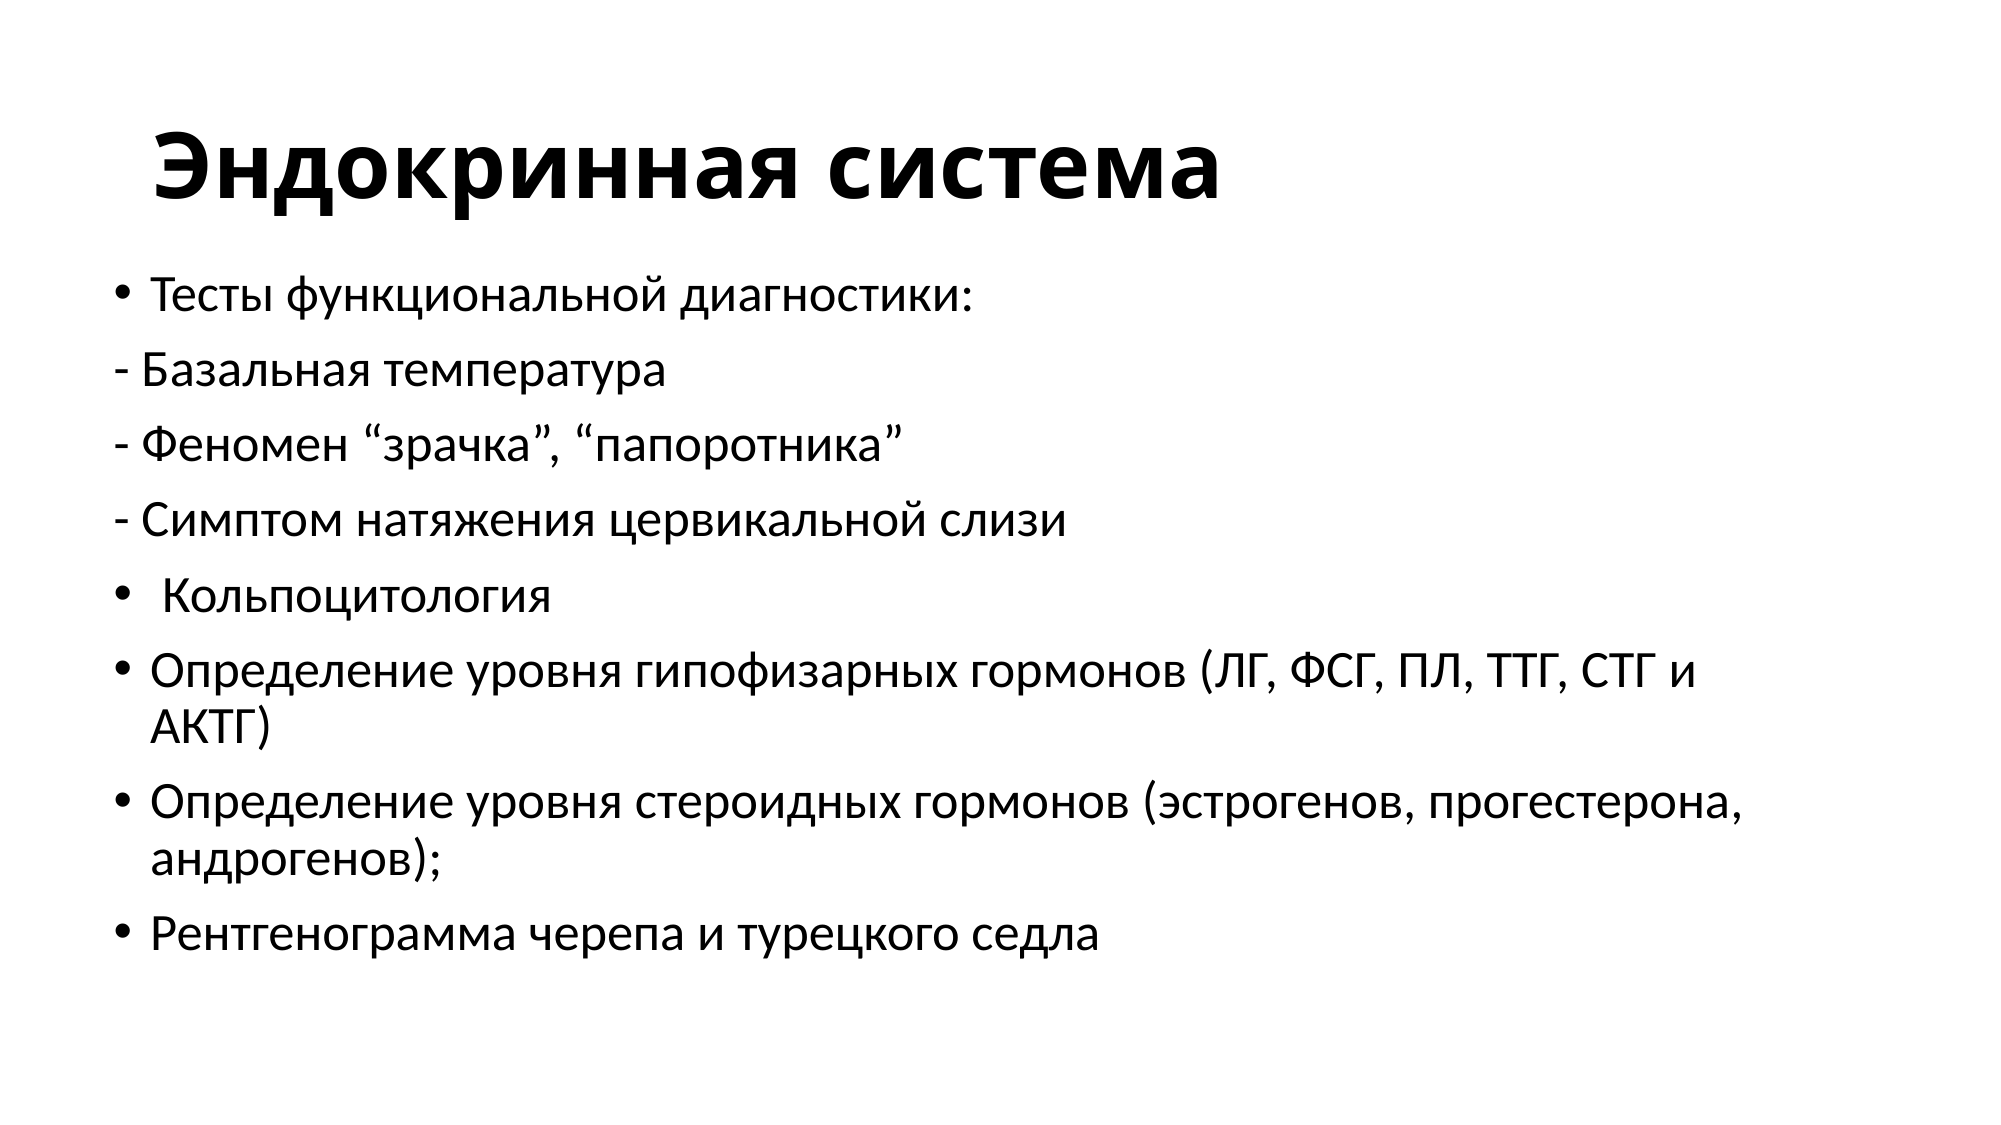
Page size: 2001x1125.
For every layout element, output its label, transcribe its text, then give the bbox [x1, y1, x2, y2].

list Тесты функциональной диагностики: - Базальная температура - Феномен “зрачка”, “папоротника” - Симптом натяжения цервикальной слизи Кольпоцитология Определение уровня гипофизарных гормонов (ЛГ, ФСГ, ПЛ, ТТГ, СТГ и АКТГ) Определение уровня стероидных гормонов (эстрогенов, прогестерона, андрогенов); Рентгенограмма черепа и турецкого седла [98, 258, 1824, 973]
title Эндокринная система [137, 59, 1863, 278]
